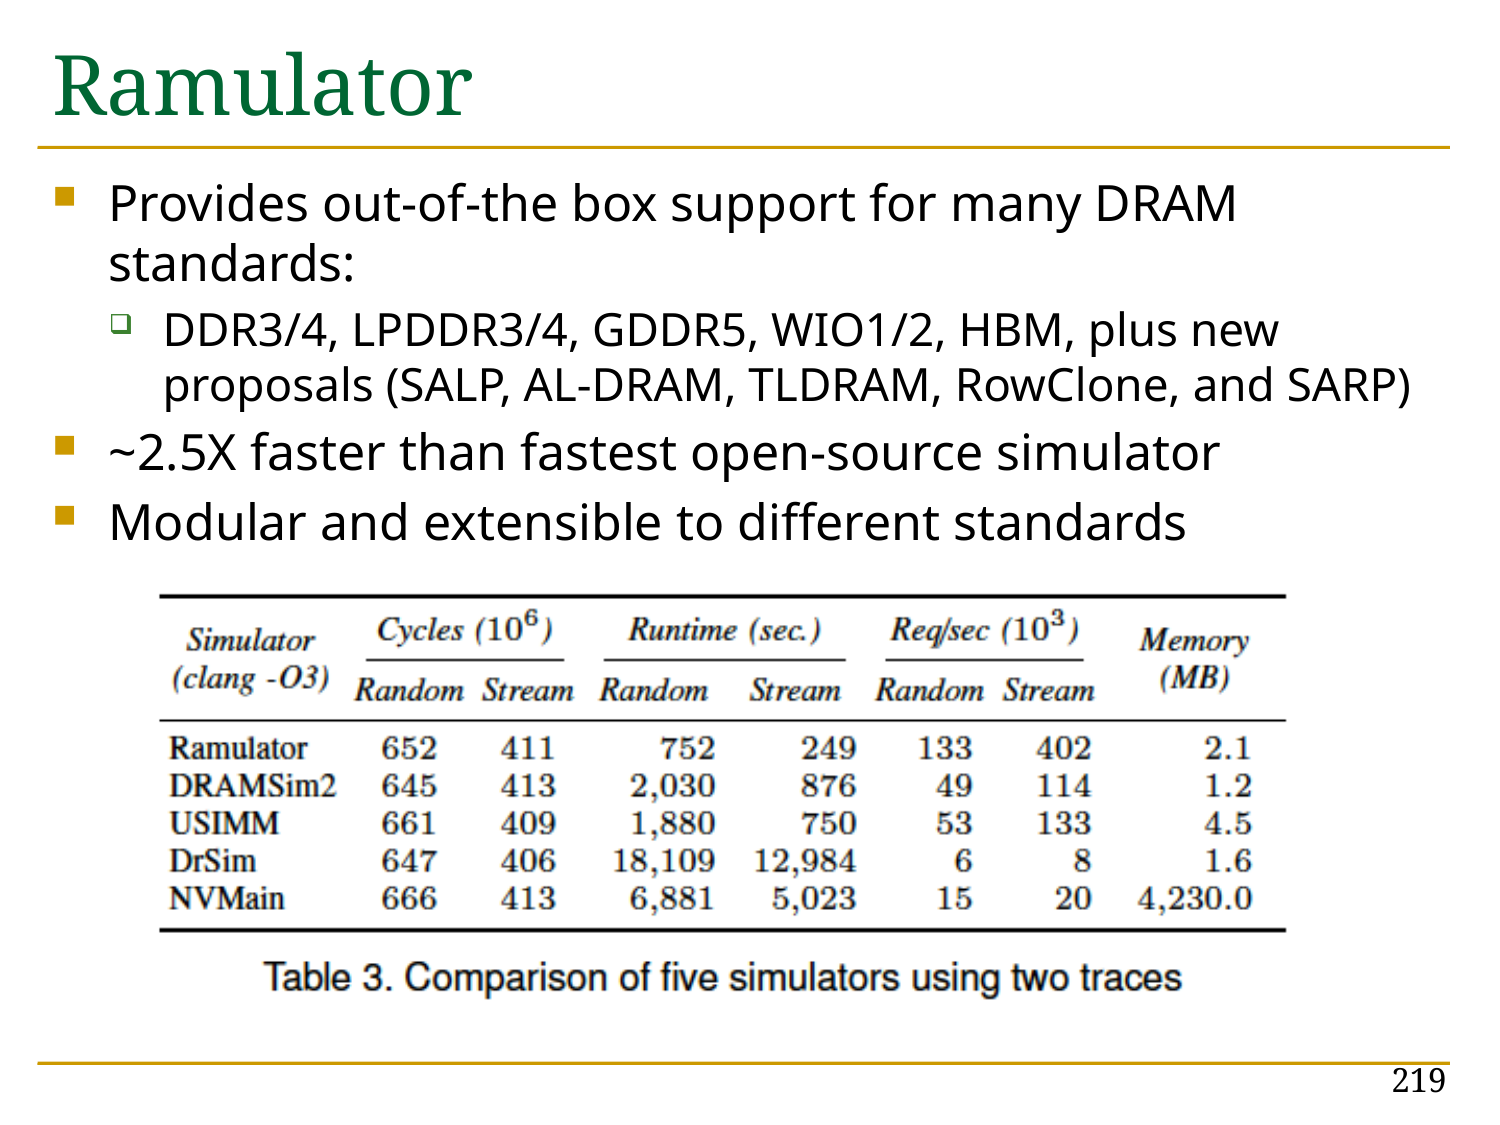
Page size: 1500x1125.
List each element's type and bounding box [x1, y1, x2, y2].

slide_number [1111, 1036, 1462, 1112]
picture [135, 574, 1297, 1010]
list [37, 163, 1450, 1016]
title [37, 24, 1450, 163]
